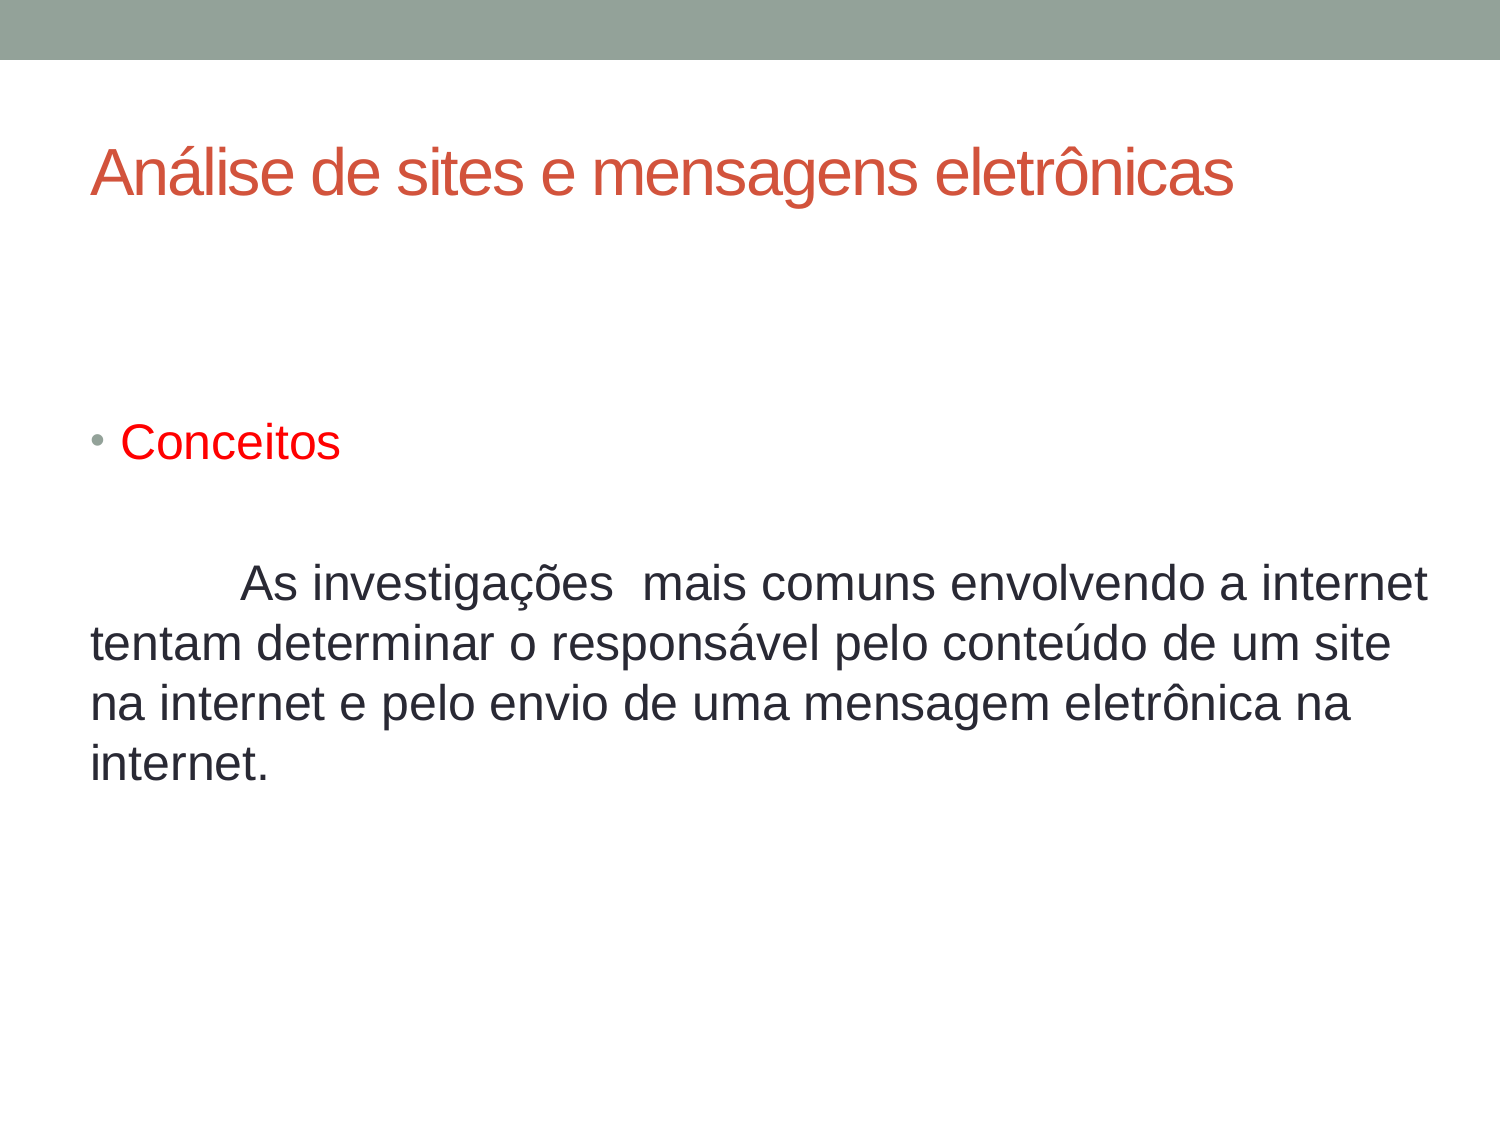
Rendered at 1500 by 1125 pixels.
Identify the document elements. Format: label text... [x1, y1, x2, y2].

title Análise de sites e mensagens eletrônicas [75, 87, 1425, 250]
list Conceitos As investigações mais comuns envolvendo a internet tentam determinar o responsável pelo conteúdo de um site na internet e pelo envio de uma mensagem eletrônica na internet. [75, 262, 1447, 1063]
